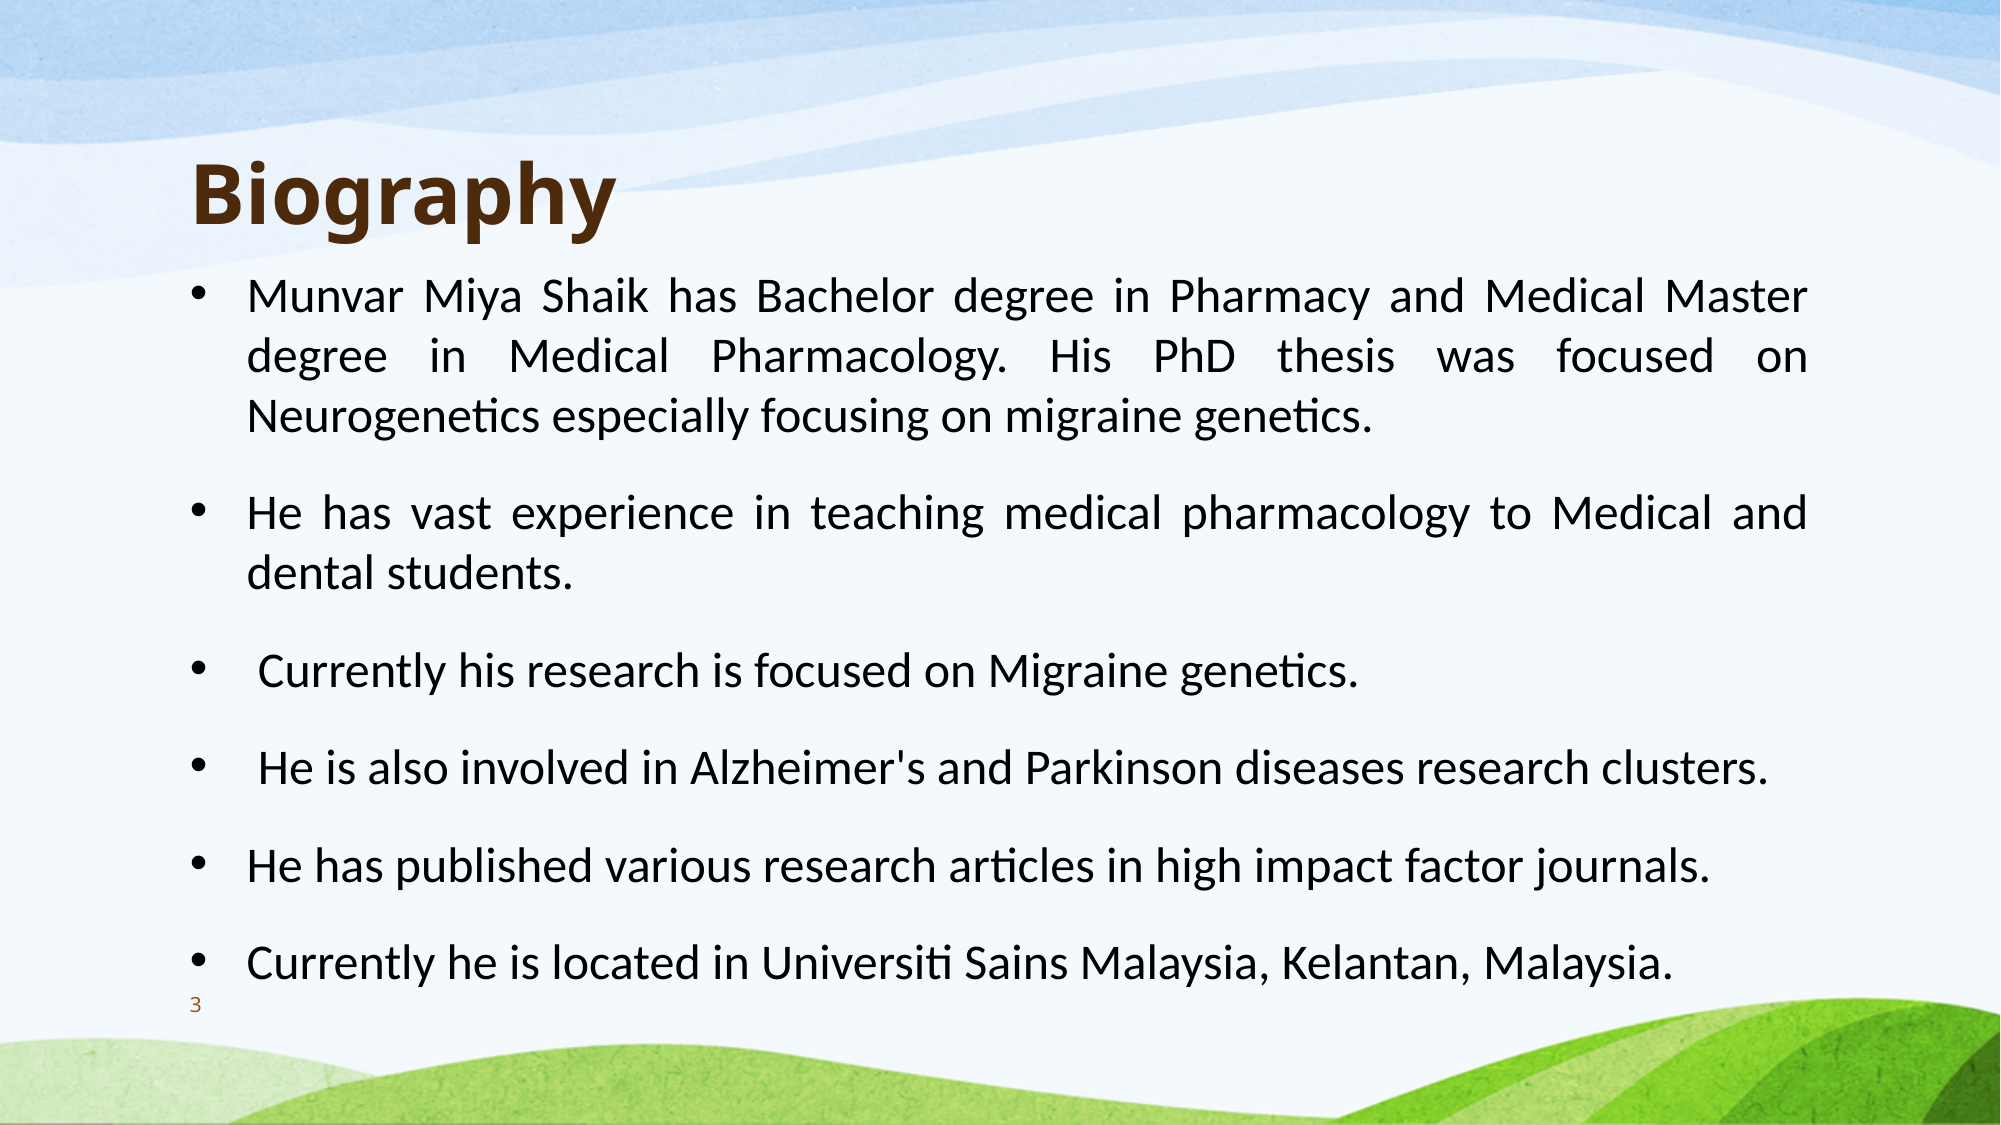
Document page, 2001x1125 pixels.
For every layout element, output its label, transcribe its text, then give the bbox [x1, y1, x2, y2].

list Munvar Miya Shaik has Bachelor degree in Pharmacy and Medical Master degree in Medical Pharmacology. His PhD thesis was focused on Neurogenetics especially focusing on migraine genetics. He has vast experience in teaching medical pharmacology to Medical and dental students. Currently his research is focused on Migraine genetics. He is also involved in Alzheimer's and Parkinson diseases research clusters. He has published various research articles in high impact factor journals. Currently he is located in Universiti Sains Malaysia, Kelantan, Malaysia. [174, 254, 1825, 1037]
slide_number 3 [174, 987, 300, 1025]
title Biography [174, 50, 1825, 250]
picture [0, 0, 2001, 1125]
